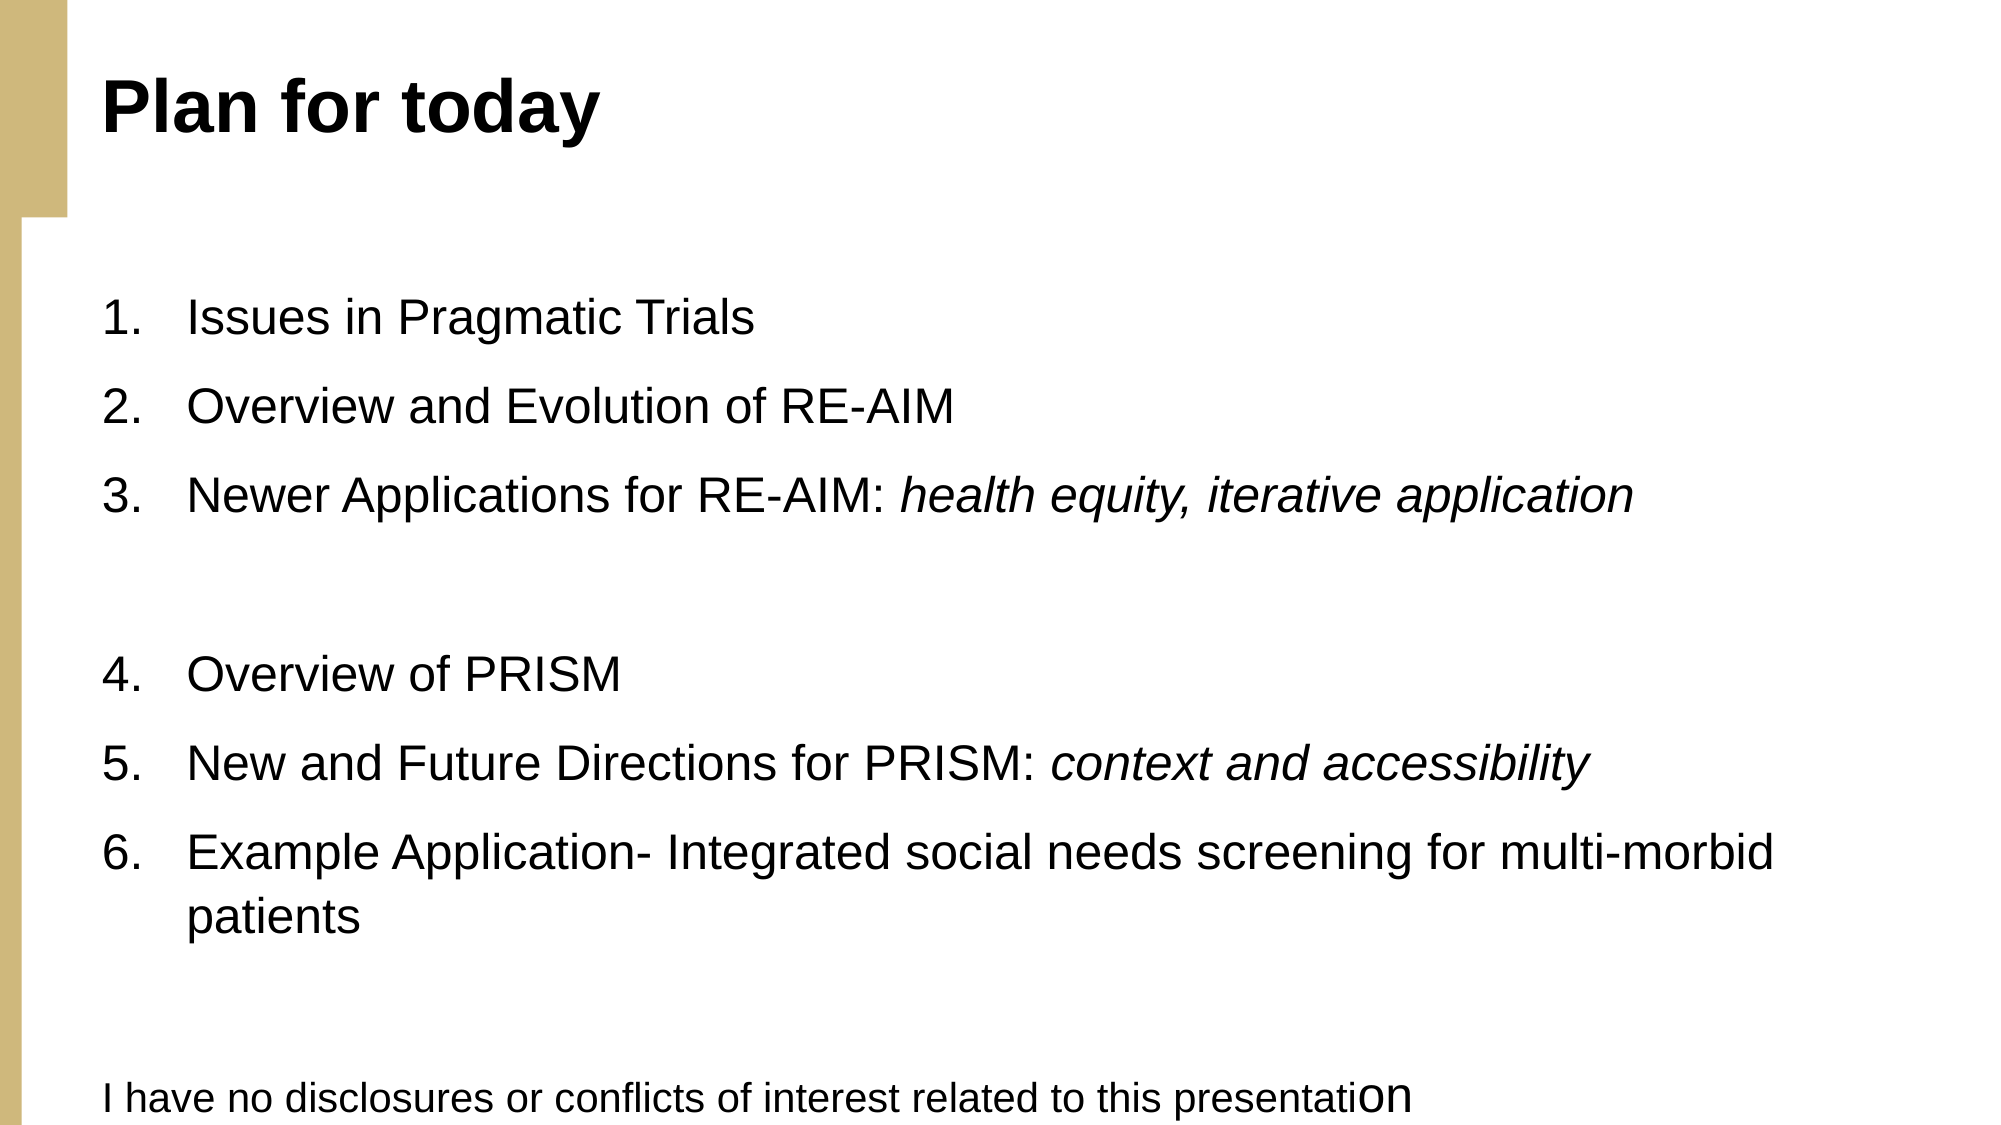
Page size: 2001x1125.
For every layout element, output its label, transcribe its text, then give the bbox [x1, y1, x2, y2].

title Plan for today [86, 0, 1812, 218]
text_box Issues in Pragmatic Trials Overview and Evolution of RE-AIM Newer Applications for RE-AIM: health equity, iterative application Overview of PRISM New and Future Directions for PRISM: context and accessibility Example Application- Integrated social needs screening for multi-morbid patients I have no disclosures or conflicts of interest related to this presentation [86, 272, 1937, 1125]
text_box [0, 0, 68, 1125]
